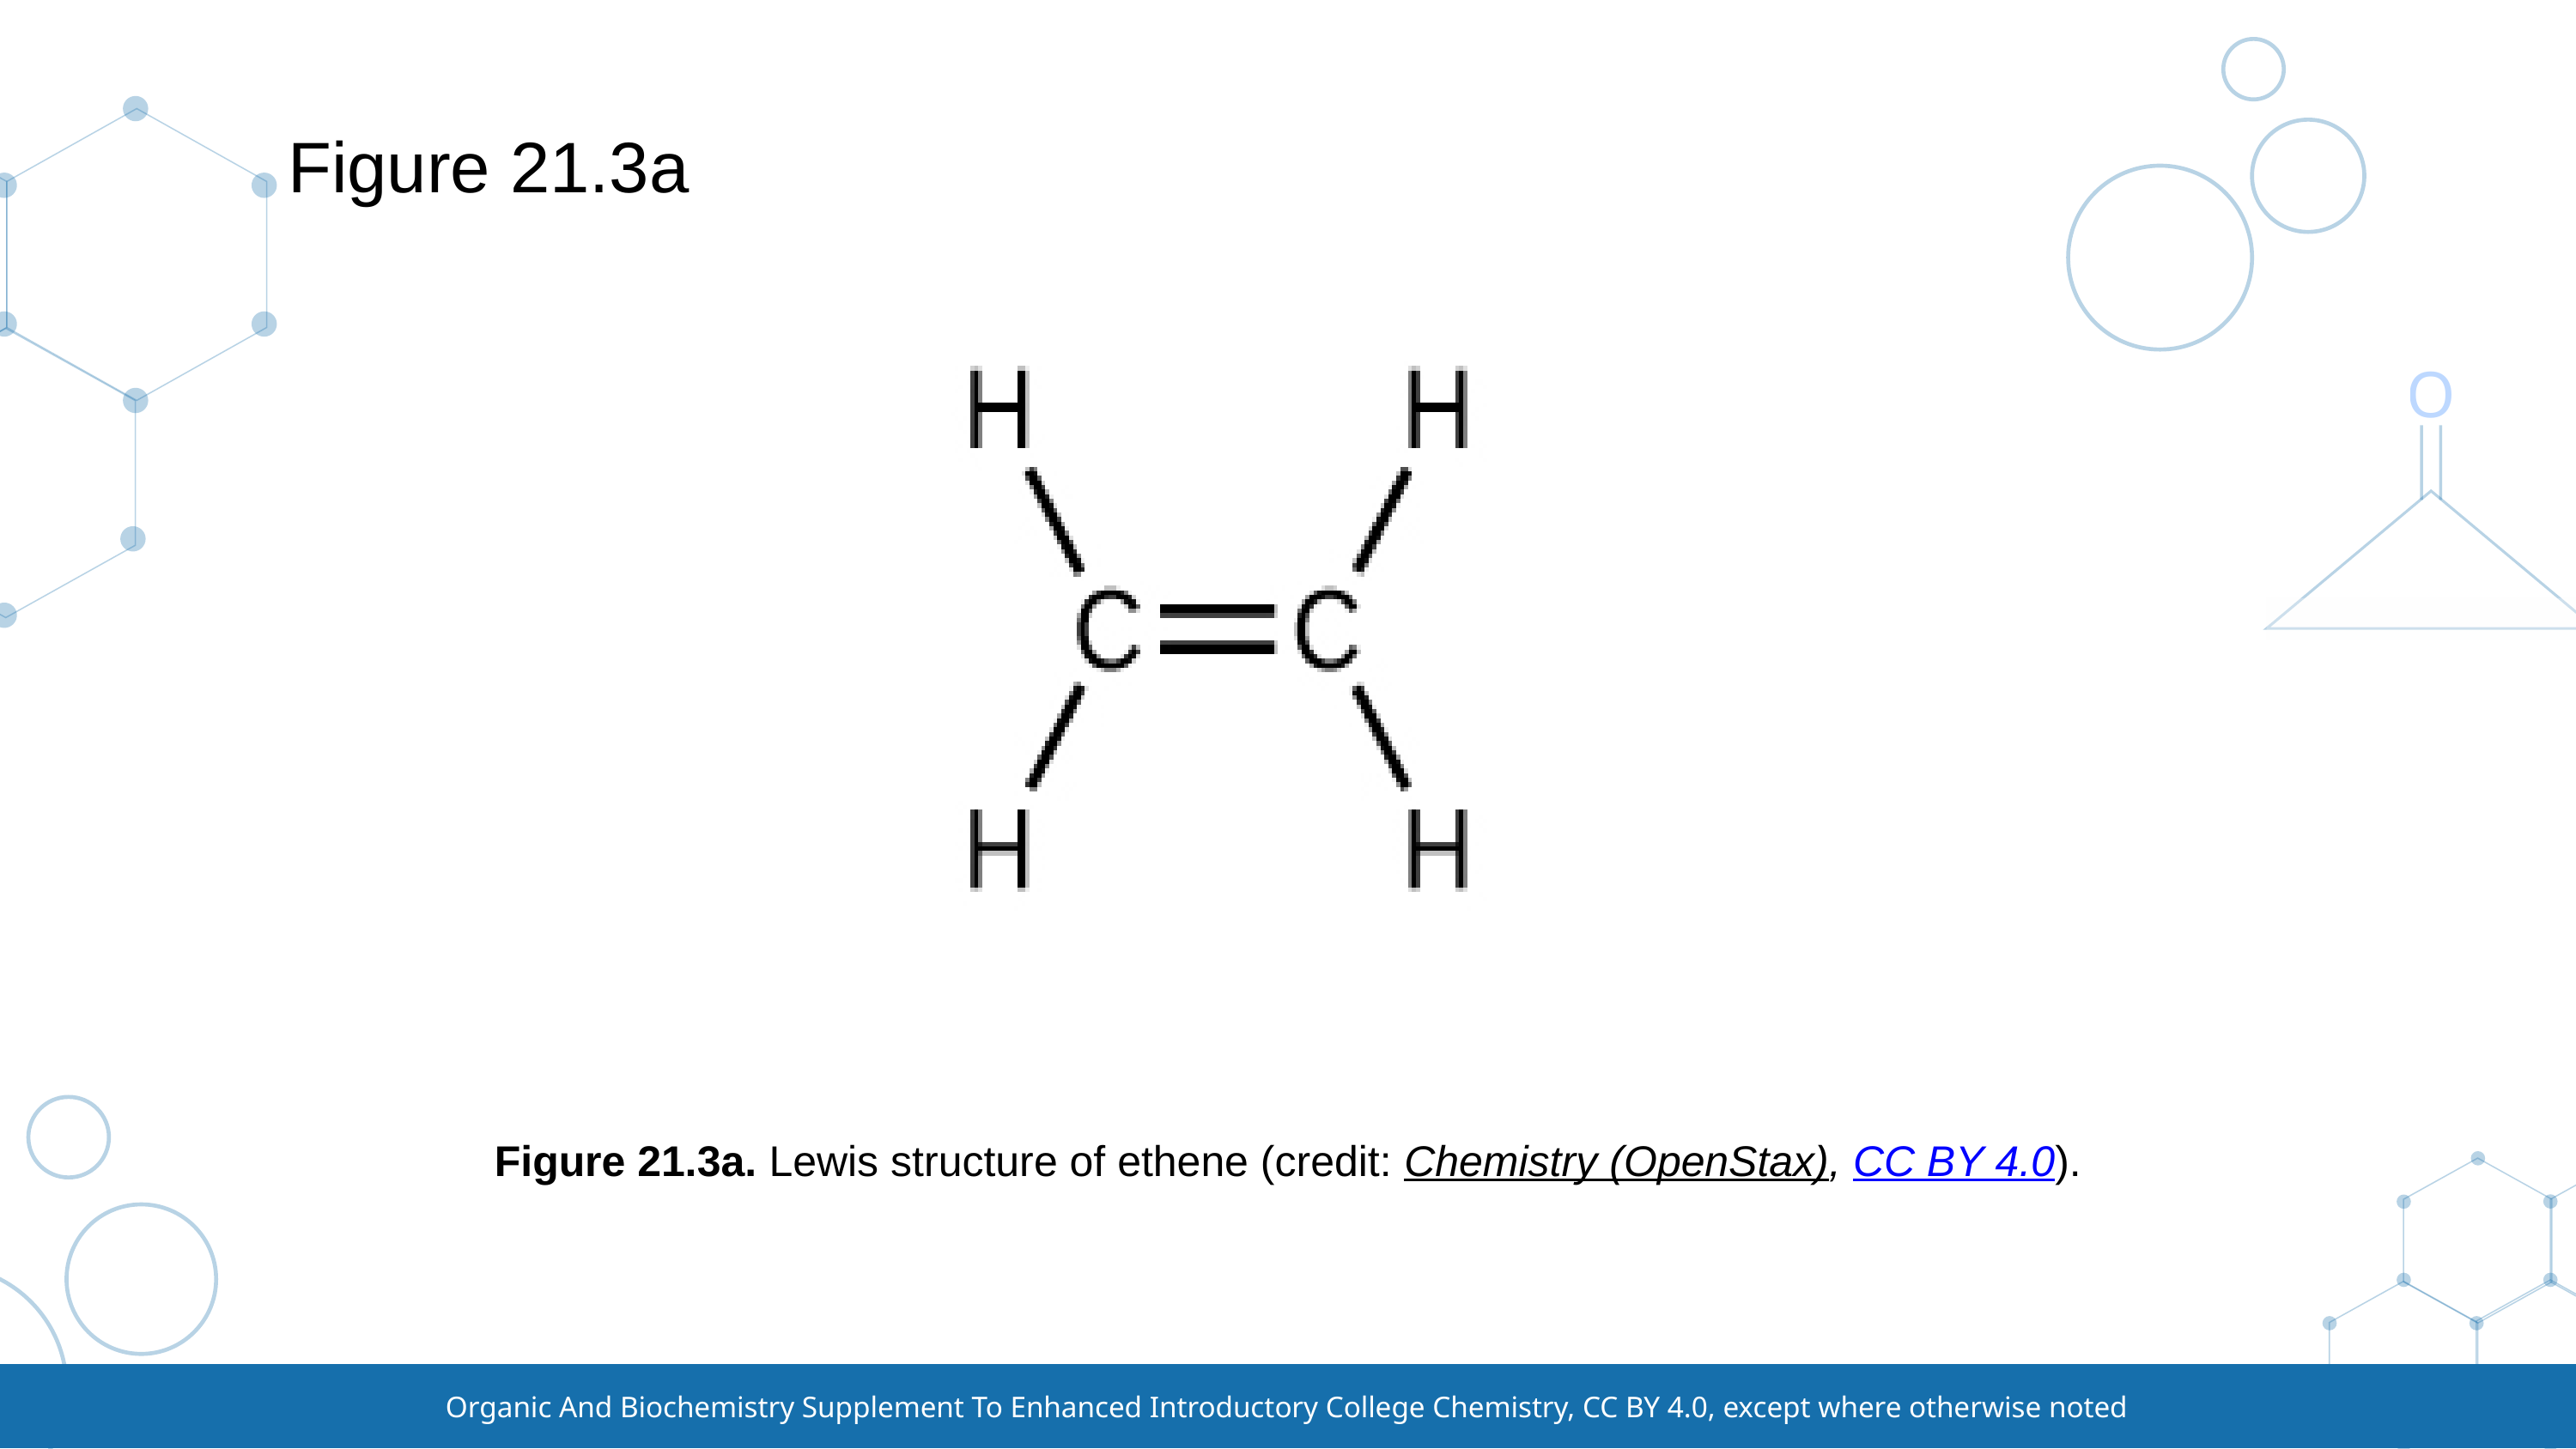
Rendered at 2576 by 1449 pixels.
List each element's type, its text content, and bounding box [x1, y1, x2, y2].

footer Organic And Biochemistry Supplement To Enhanced Introductory College Chemistry, CC BY 4.0, except where otherwise noted [400, 1379, 2176, 1432]
title Figure 21.3a [275, 83, 1435, 245]
picture [572, 325, 1854, 925]
list Figure 21.3a. Lewis structure of ethene (credit: Chemistry (OpenStax), CC BY 4.0). [273, 1126, 2303, 1325]
